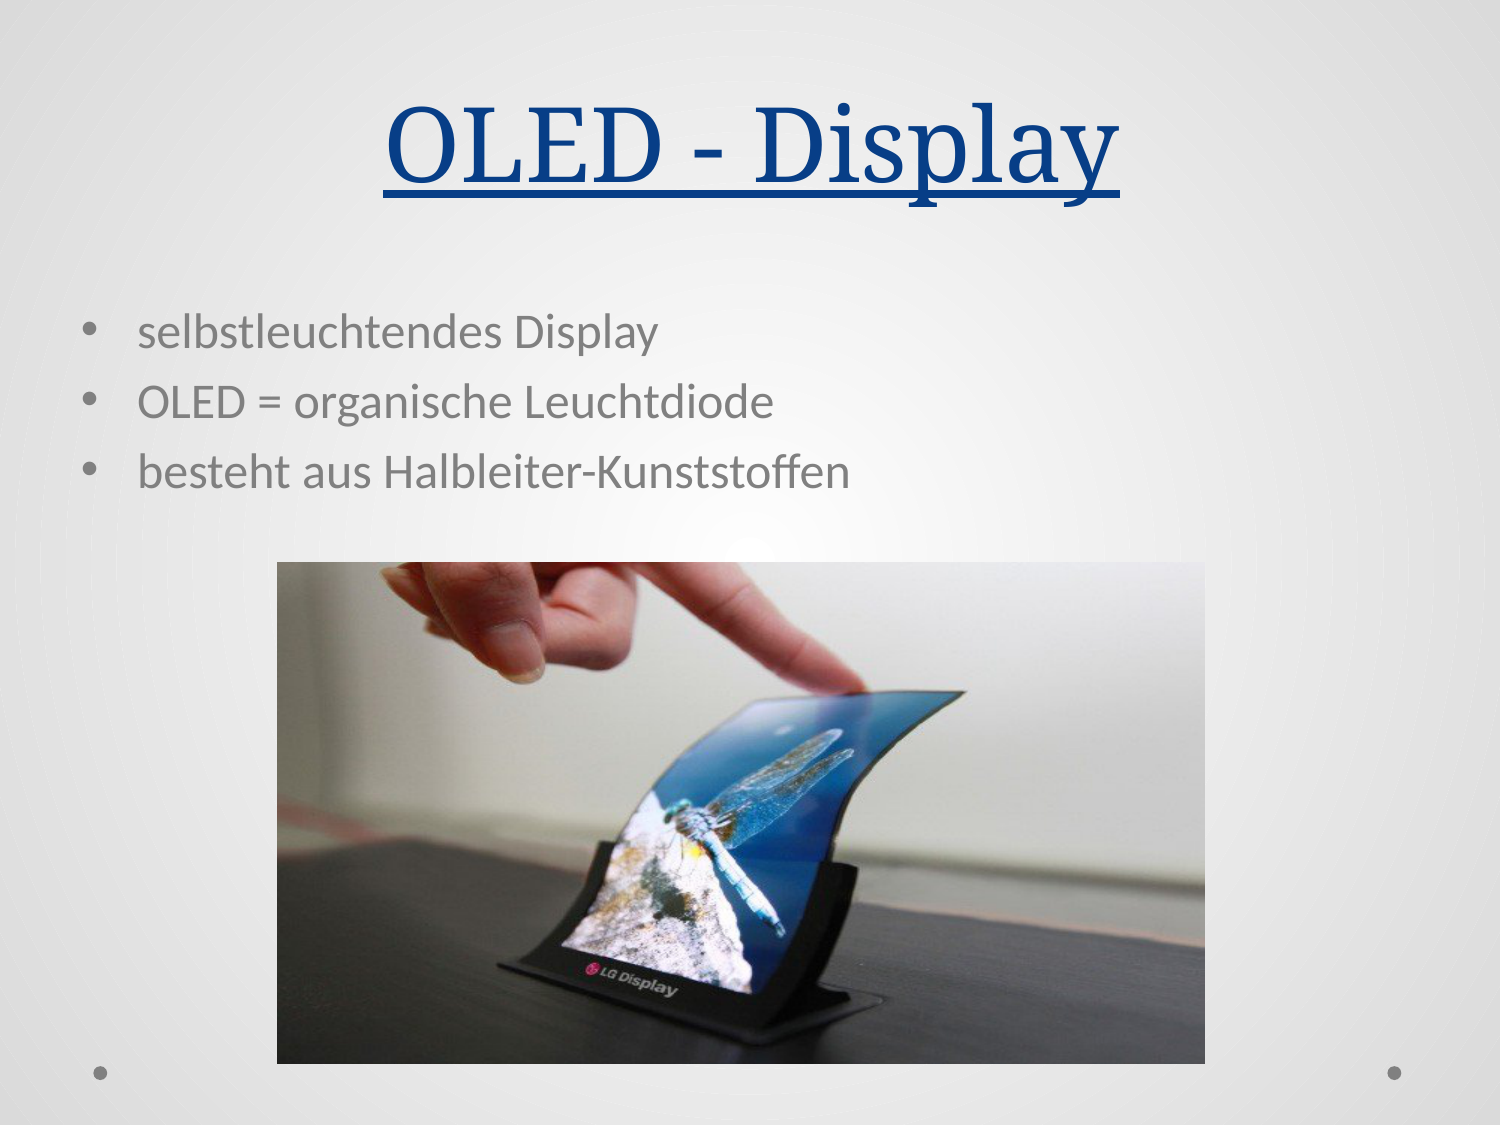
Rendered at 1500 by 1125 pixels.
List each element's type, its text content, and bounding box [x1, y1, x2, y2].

list selbstleuchtendes Display OLED = organische Leuchtdiode besteht aus Halbleiter-Kunststoffen [65, 290, 1416, 1034]
title OLED - Display [76, 0, 1427, 211]
picture [277, 562, 1205, 1064]
